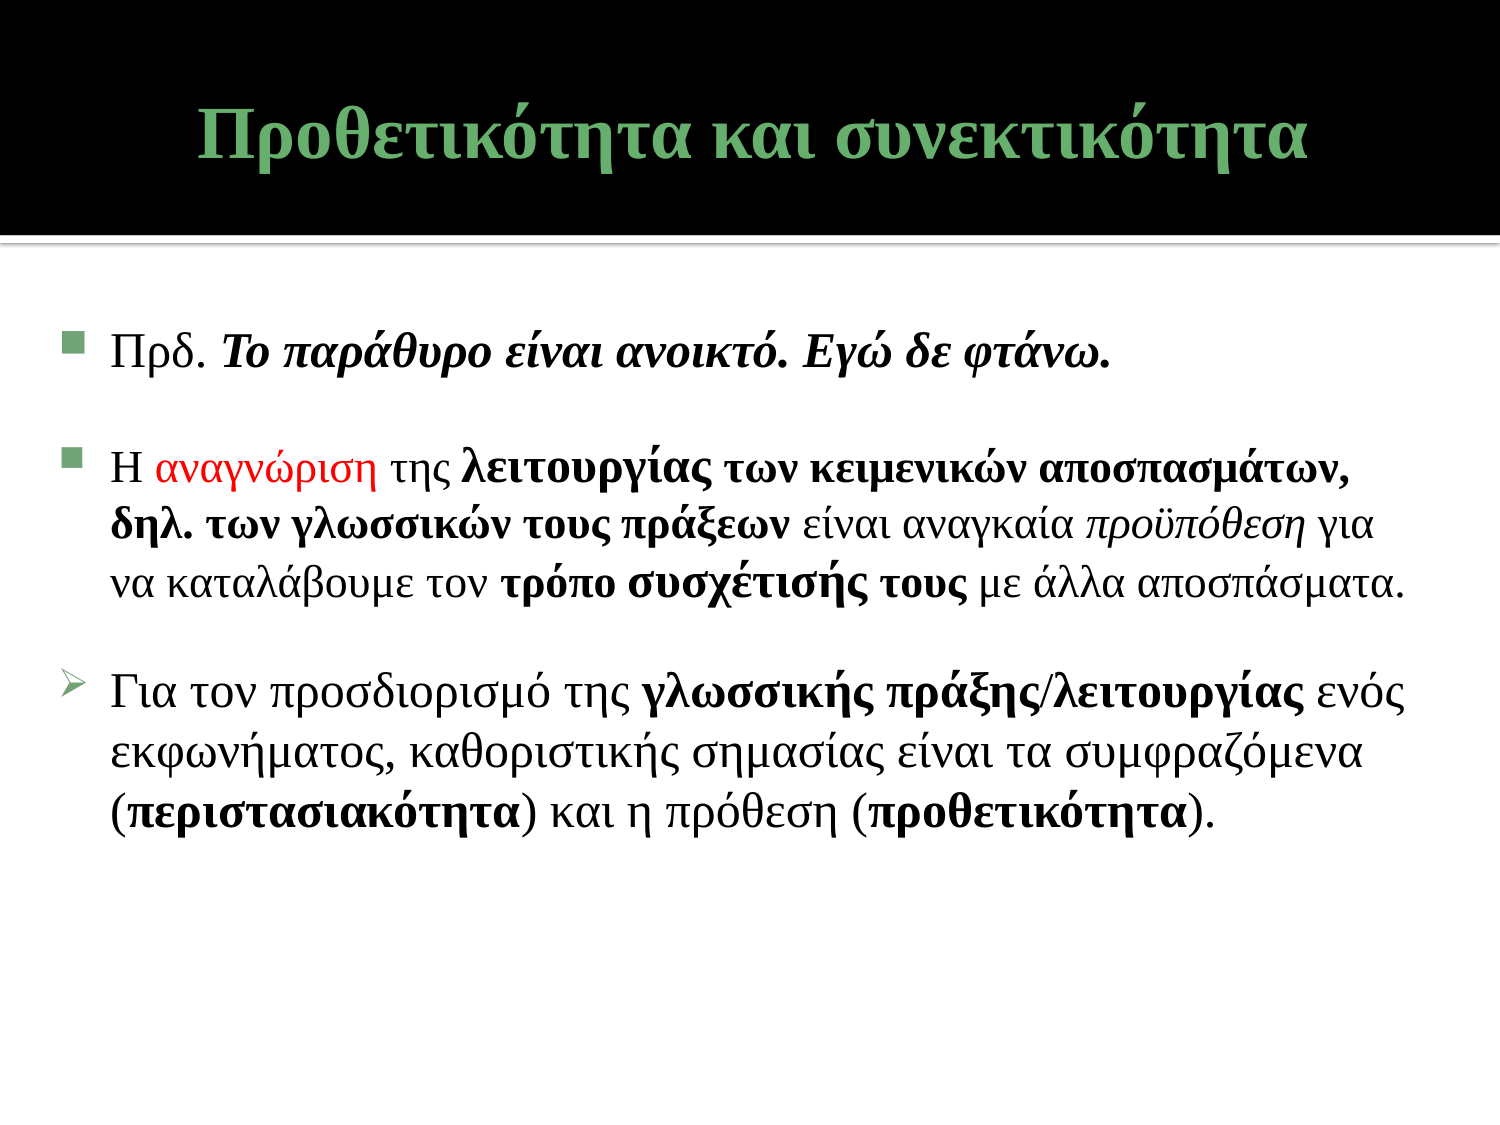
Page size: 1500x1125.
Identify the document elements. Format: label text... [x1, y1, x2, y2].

title Προθετικότητα και συνεκτικότητα [75, 25, 1425, 231]
list Πρδ. Το παράθυρο είναι ανοικτό. Εγώ δε φτάνω. Η αναγνώριση της λειτουργίας των κειμενικών αποσπασμάτων, δηλ. των γλωσσικών τους πράξεων είναι αναγκαία προϋπόθεση για να καταλάβουμε τον τρόπο συσχέτισής τους με άλλα αποσπάσματα. Για τον προσδιορισμό της γλωσσικής πράξης/λειτουργίας ενός εκφωνήματος, καθοριστικής σημασίας είναι τα συμφραζόμενα (περιστασιακότητα) και η πρόθεση (προθετικότητα). [29, 302, 1426, 1024]
